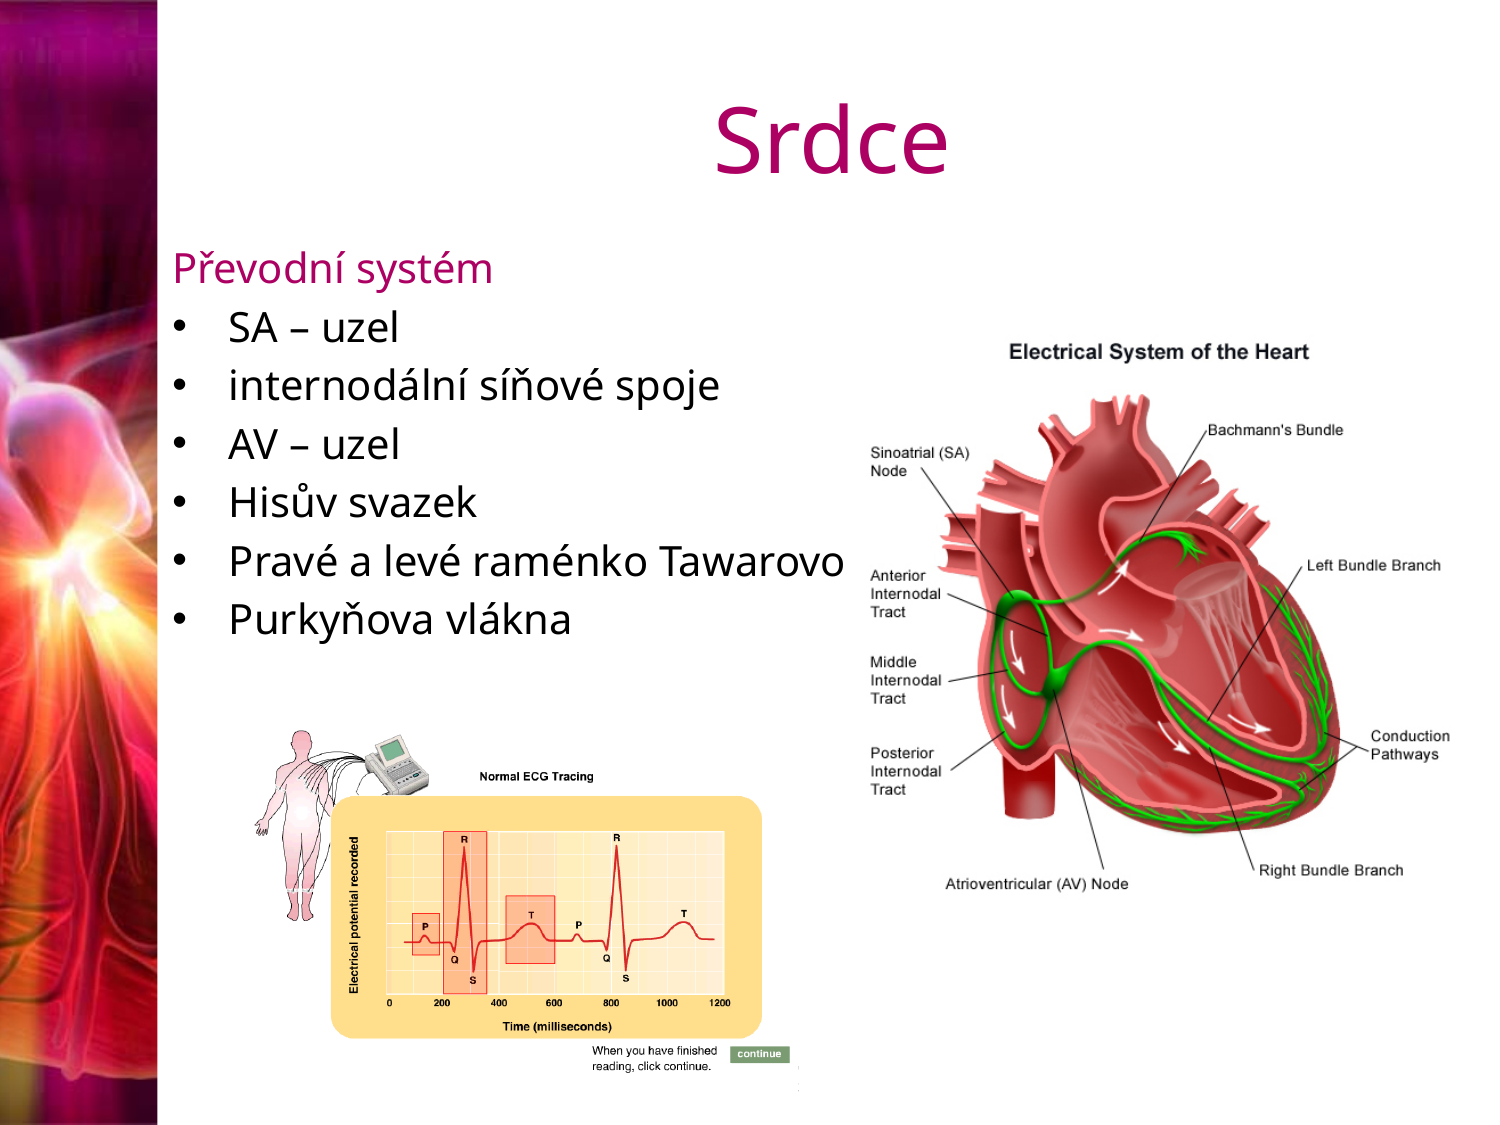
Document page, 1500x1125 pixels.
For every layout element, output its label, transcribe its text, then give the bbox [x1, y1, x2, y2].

title Srdce [162, 42, 1500, 231]
text_box Převodní systém SA – uzel internodální síňové spoje AV – uzel Hisův svazek Pravé a levé raménko Tawarovo Purkyňova vlákna [162, 234, 1500, 978]
picture [0, 0, 158, 1125]
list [858, 326, 1462, 929]
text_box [218, 703, 800, 1093]
